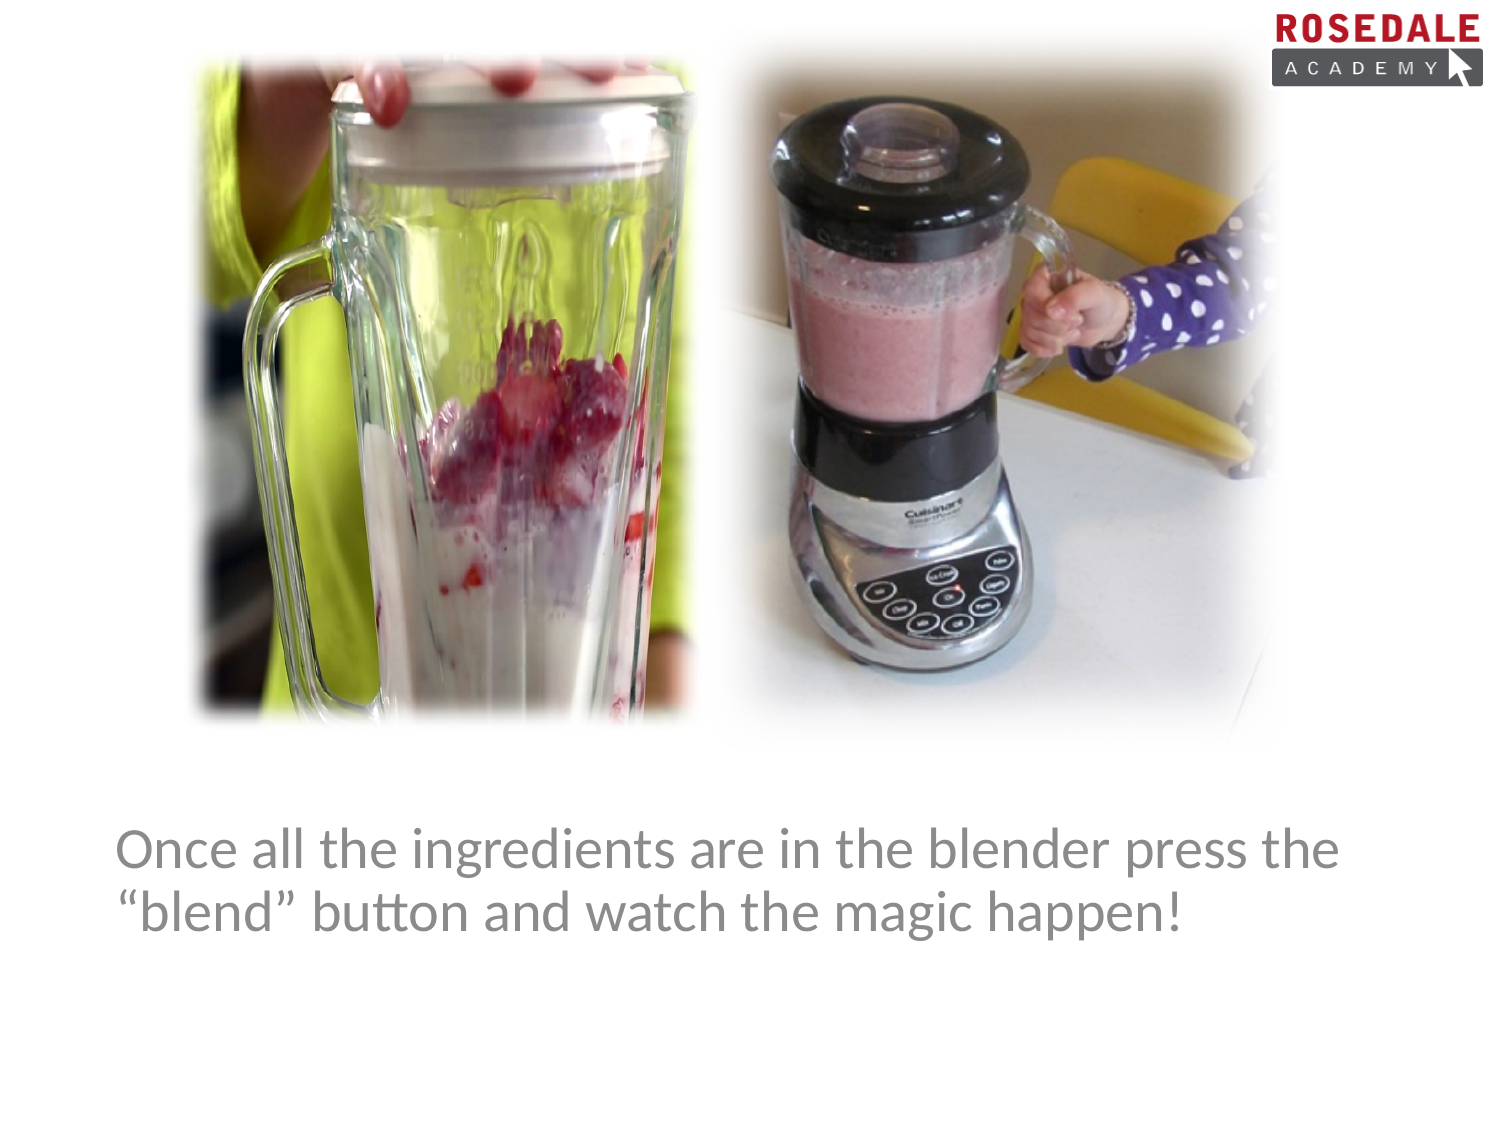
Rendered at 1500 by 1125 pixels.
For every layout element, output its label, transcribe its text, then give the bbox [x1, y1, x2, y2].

picture [182, 49, 704, 730]
picture [708, 10, 1487, 753]
list Once all the ingredients are in the blender press the “blend” button and watch the magic happen! [100, 810, 1395, 1057]
